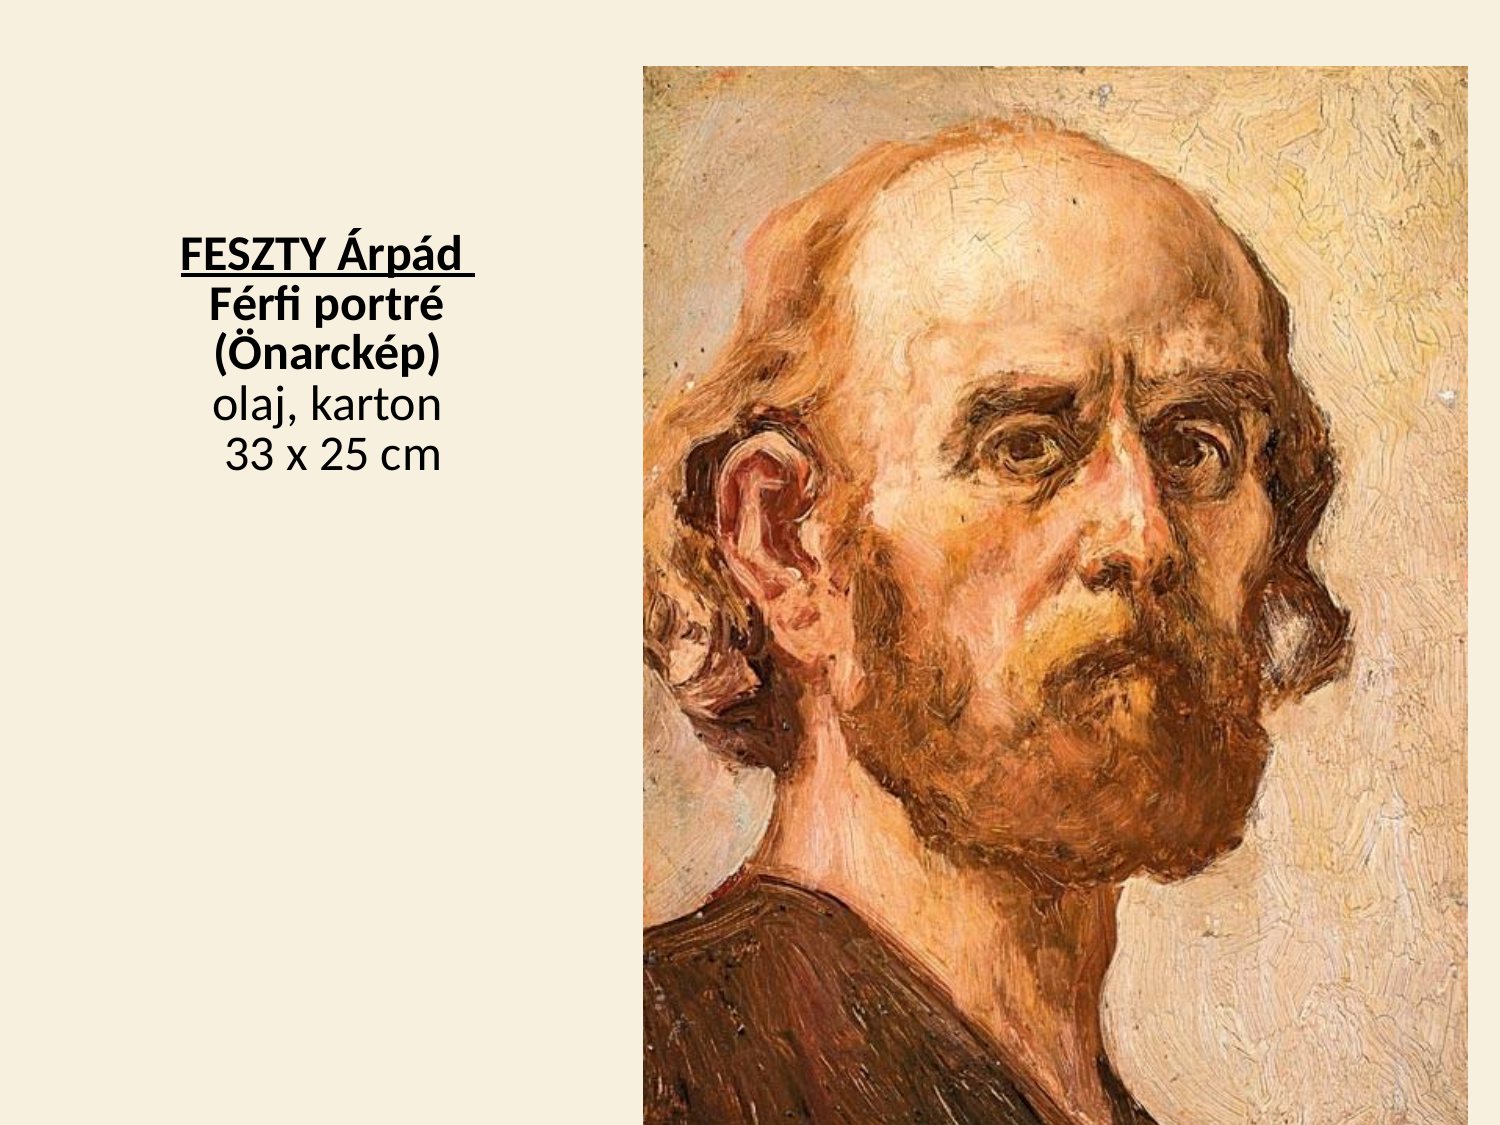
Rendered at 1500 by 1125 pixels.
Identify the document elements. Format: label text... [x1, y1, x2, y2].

text_box FESZTY Árpád Férfi portré (Önarckép) olaj, karton 33 x 25 cm [41, 172, 614, 488]
picture [643, 66, 1468, 1125]
